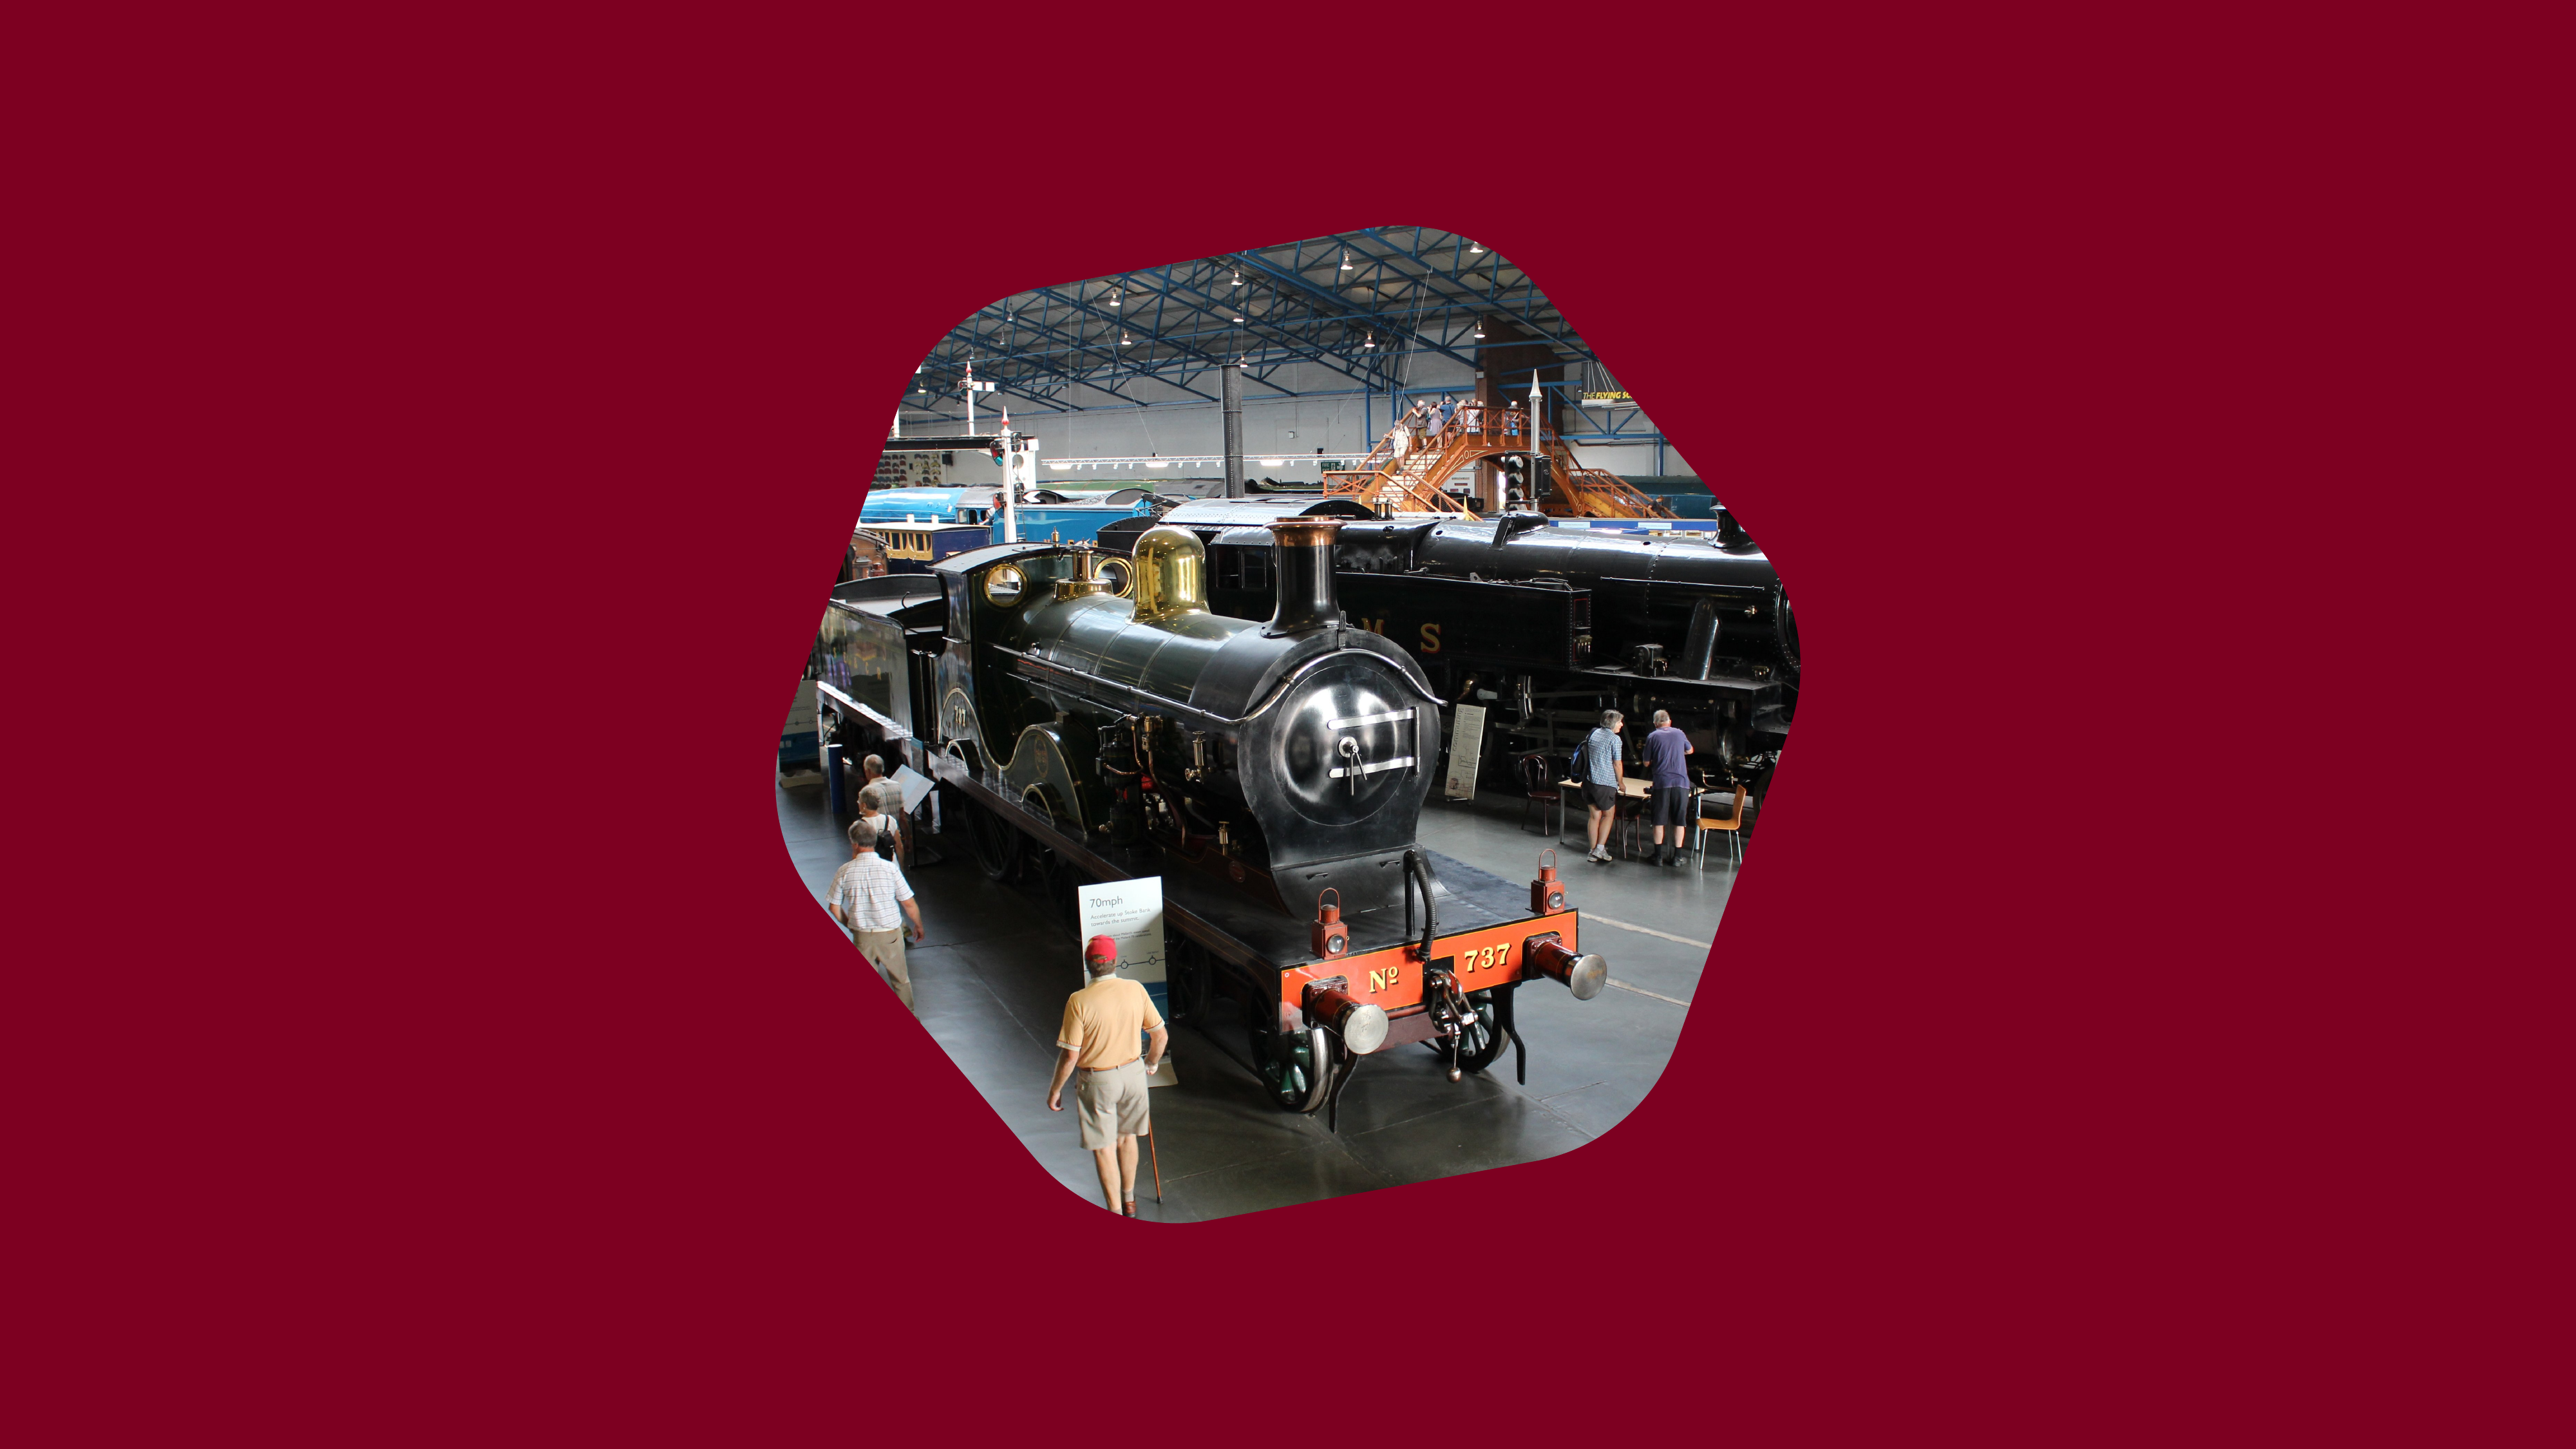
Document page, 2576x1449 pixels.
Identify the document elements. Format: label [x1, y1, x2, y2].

picture [775, 225, 1801, 1224]
